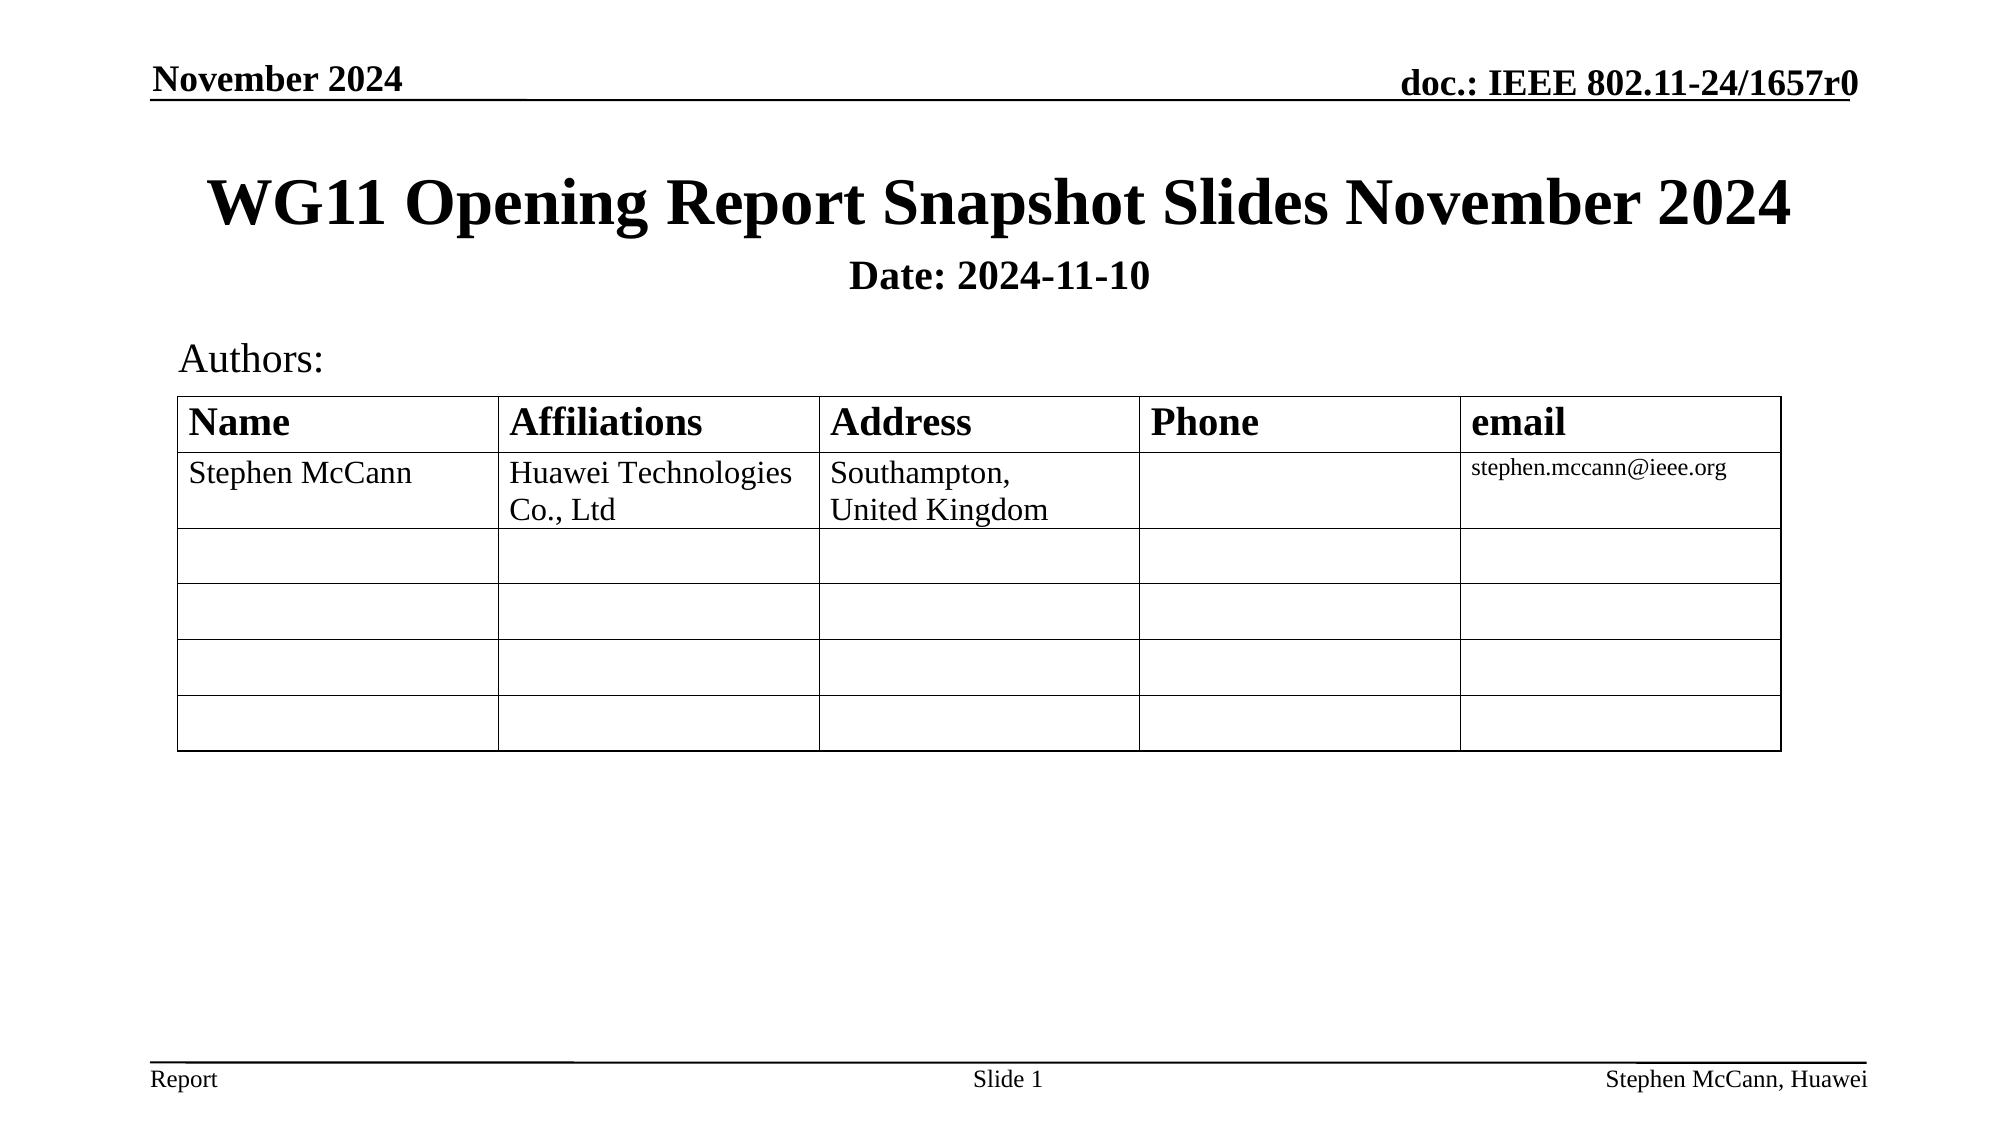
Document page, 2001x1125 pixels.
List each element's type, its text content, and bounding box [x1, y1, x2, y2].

footer Stephen McCann, Huawei [1171, 1061, 1869, 1093]
slide_number Slide 1 [950, 1061, 1067, 1123]
subtitle Date: 2024-11-10 [299, 239, 1701, 319]
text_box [162, 396, 1831, 802]
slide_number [152, 54, 563, 100]
title WG11 Opening Report Snapshot Slides November 2024 [149, 76, 1851, 319]
text_box Authors: [162, 323, 401, 387]
